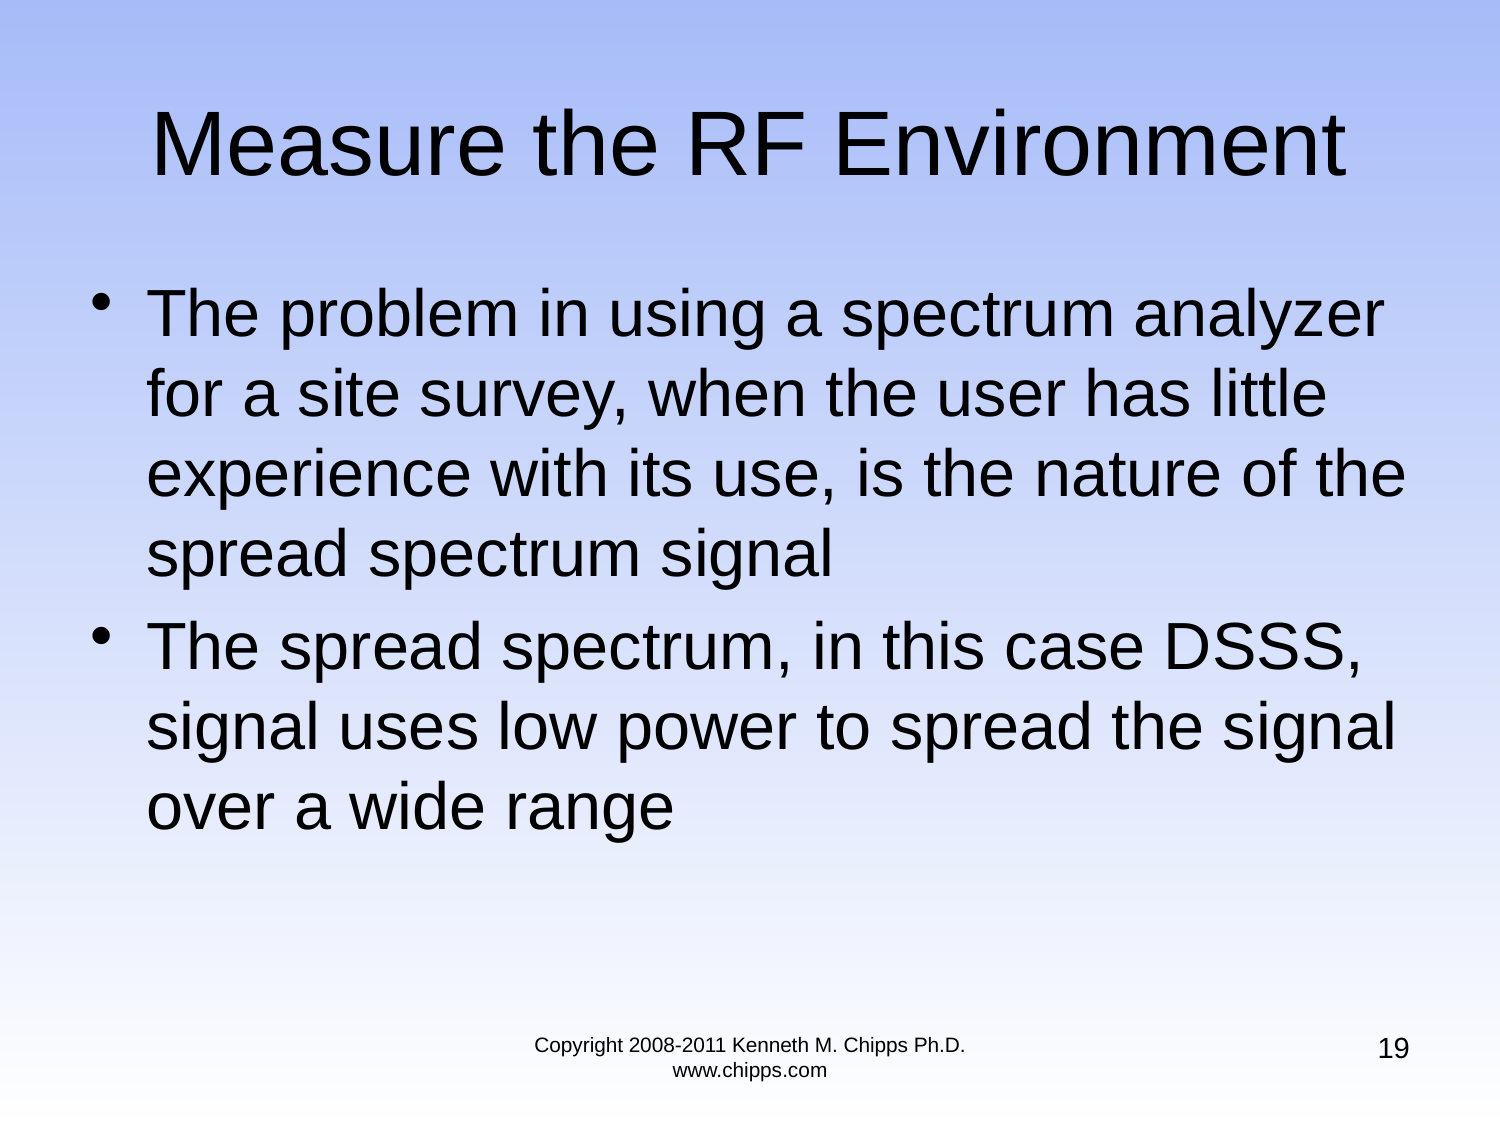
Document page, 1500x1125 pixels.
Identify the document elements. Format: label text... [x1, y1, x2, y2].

list The problem in using a spectrum analyzer for a site survey, when the user has little experience with its use, is the nature of the spread spectrum signal The spread spectrum, in this case DSSS, signal uses low power to spread the signal over a wide range [75, 262, 1425, 1005]
slide_number 19 [1074, 1021, 1426, 1101]
footer Copyright 2008-2011 Kenneth M. Chipps Ph.D. www.chipps.com [449, 1024, 1051, 1103]
title Measure the RF Environment [75, 45, 1425, 233]
